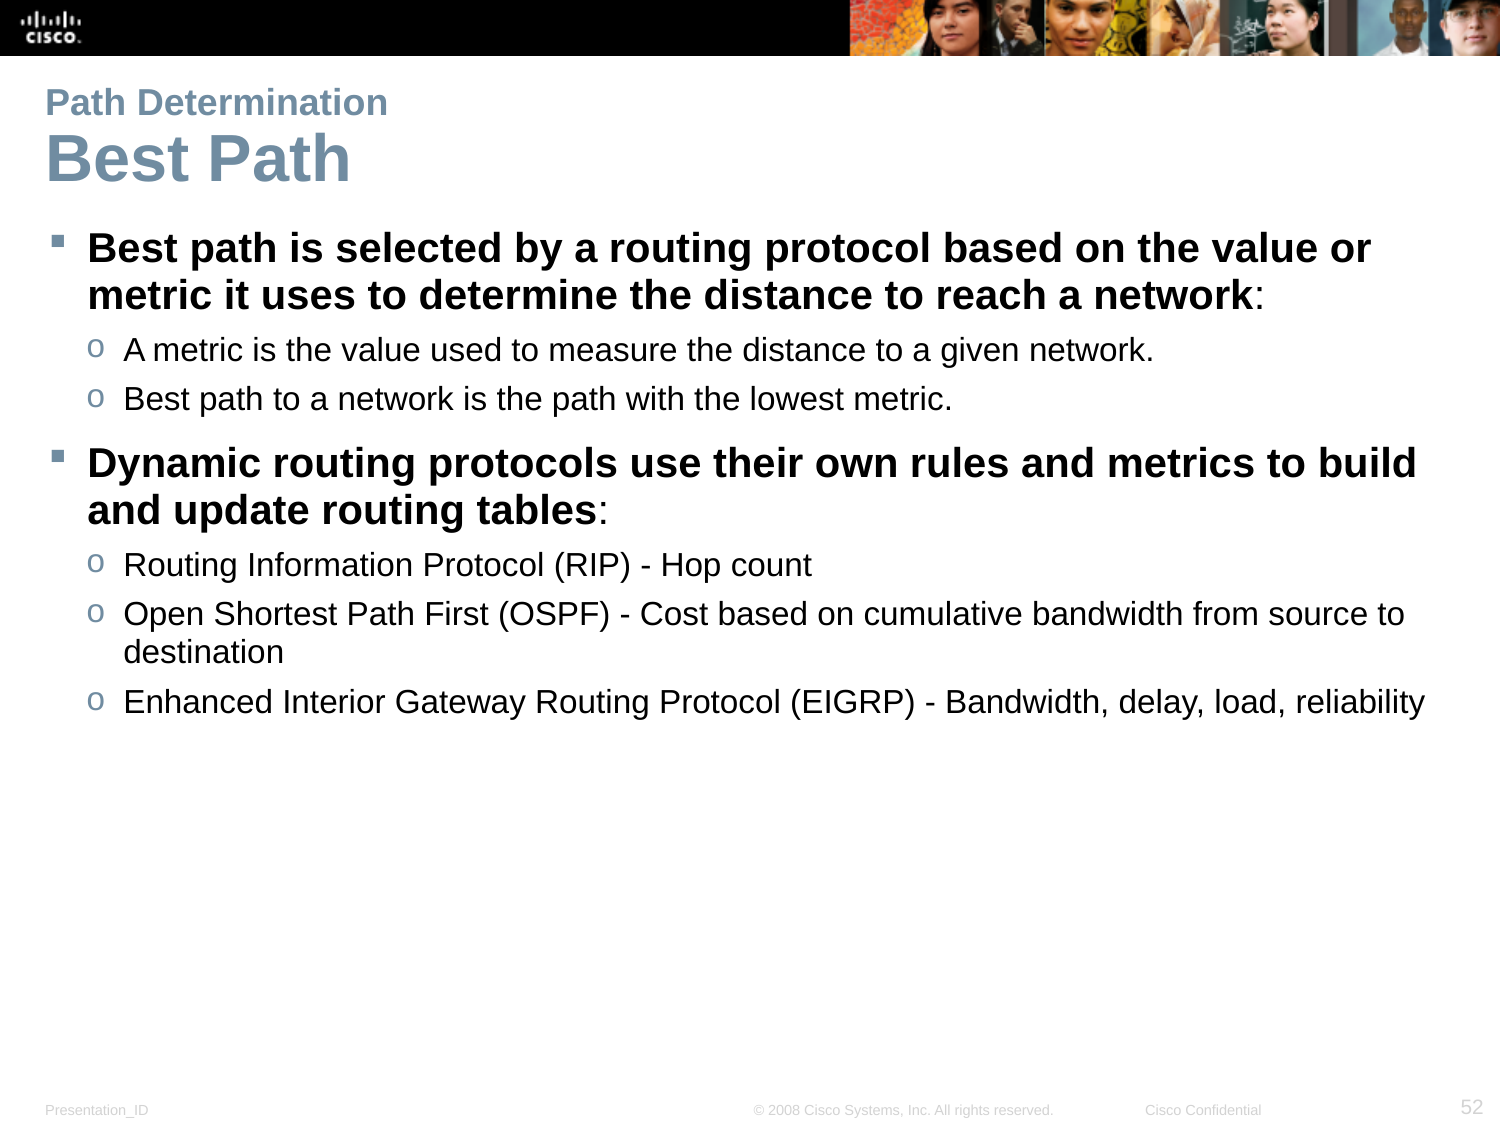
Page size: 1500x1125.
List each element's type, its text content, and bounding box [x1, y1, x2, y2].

title Path Determination Best Path [31, 64, 1471, 203]
picture [0, 0, 1500, 56]
list Best path is selected by a routing protocol based on the value or metric it uses to determine the distance to reach a network: A metric is the value used to measure the distance to a given network. Best path to a network is the path with the lowest metric. Dynamic routing protocols use their own rules and metrics to build and update routing tables: Routing Information Protocol (RIP) - Hop count Open Shortest Path First (OSPF) - Cost based on cumulative bandwidth from source to destination Enhanced Interior Gateway Routing Protocol (EIGRP) - Bandwidth, delay, load, reliability [34, 217, 1468, 1026]
